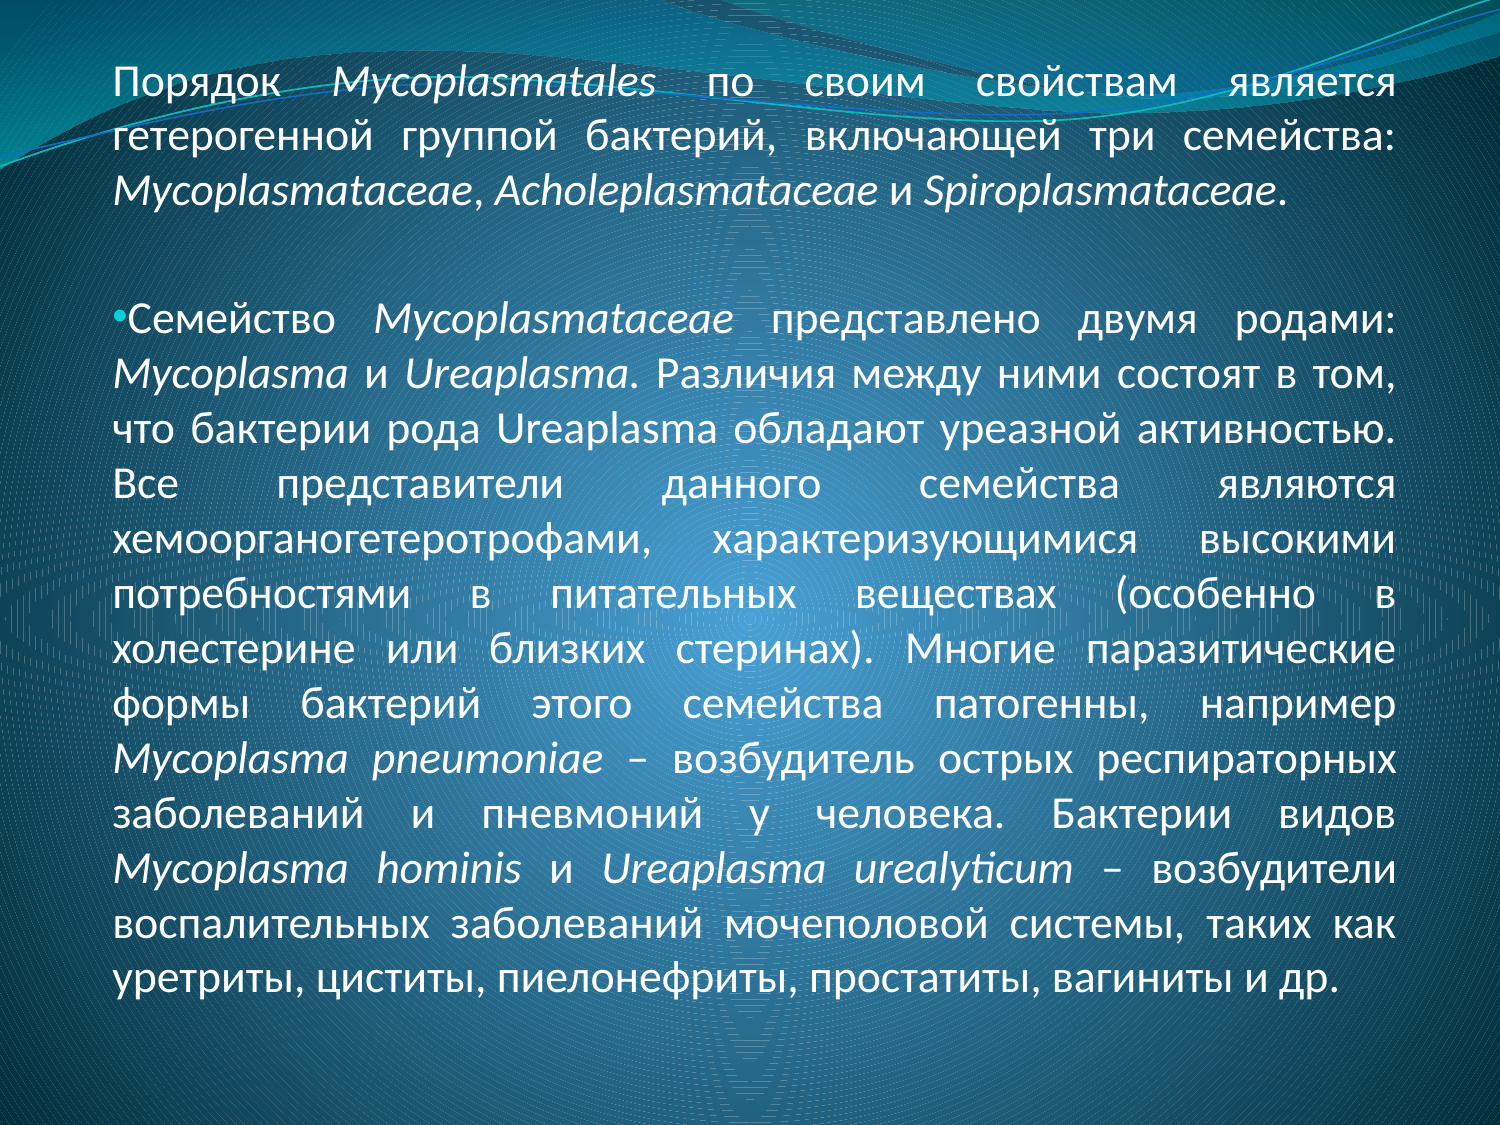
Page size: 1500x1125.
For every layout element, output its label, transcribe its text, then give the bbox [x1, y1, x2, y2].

subtitle Порядок Mycoplasmatales по своим свойствам является гетерогенной группой бактерий, включающей три семейства: Mycoplasmataceae, Acholeplasmataceae и Spiroplasmataceae. Семейство Mycoplasmataceae представлено двумя родами: Mycoplasma и Ureaplasma. Различия между ними состоят в том, что бактерии рода Ureaplasma обладают уреазной активностью. Все представители данного семейства являются хемоорганогетеротрофами, характеризующимися высокими потребностями в питательных веществах (особенно в холестерине или близких стеринах). Многие паразитические формы бактерий этого семейства патогенны, например Mycoplasma pneumoniae – возбудитель острых респираторных заболеваний и пневмоний у человека. Бактерии видов Mycoplasma hominis и Ureaplasma urealyticum – возбудители воспалительных заболеваний мочеполовой системы, таких как уретриты, циститы, пиелонефриты, простатиты, вагиниты и др. [111, 42, 1401, 1071]
